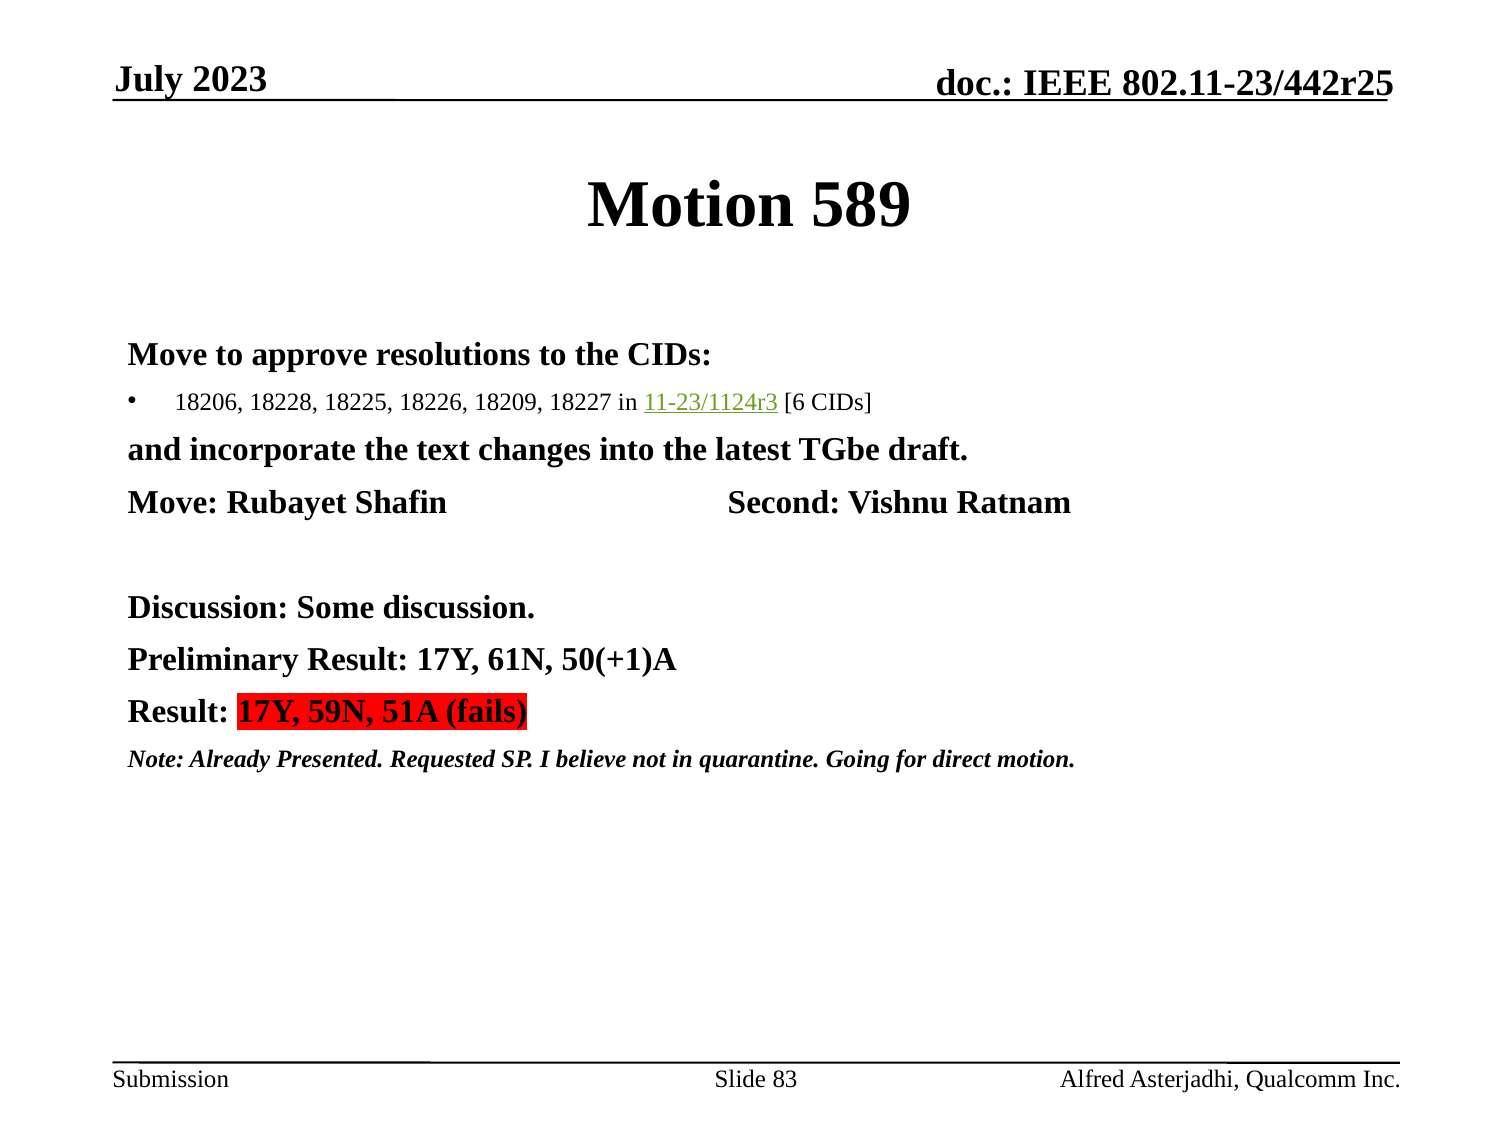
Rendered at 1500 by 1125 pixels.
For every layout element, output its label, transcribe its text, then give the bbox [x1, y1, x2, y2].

title Motion 589 [112, 112, 1388, 288]
footer Alfred Asterjadhi, Qualcomm Inc. [878, 1061, 1402, 1093]
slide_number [114, 54, 423, 100]
slide_number Slide 83 [712, 1061, 800, 1123]
list Move to approve resolutions to the CIDs: 18206, 18228, 18225, 18226, 18209, 18227 in 11-23/1124r3 [6 CIDs] and incorporate the text changes into the latest TGbe draft. Move: Rubayet Shafin Second: Vishnu Ratnam Discussion: Some discussion. Preliminary Result: 17Y, 61N, 50(+1)A Result: 17Y, 59N, 51A (fails) Note: Already Presented. Requested SP. I believe not in quarantine. Going for direct motion. [112, 324, 1388, 1063]
